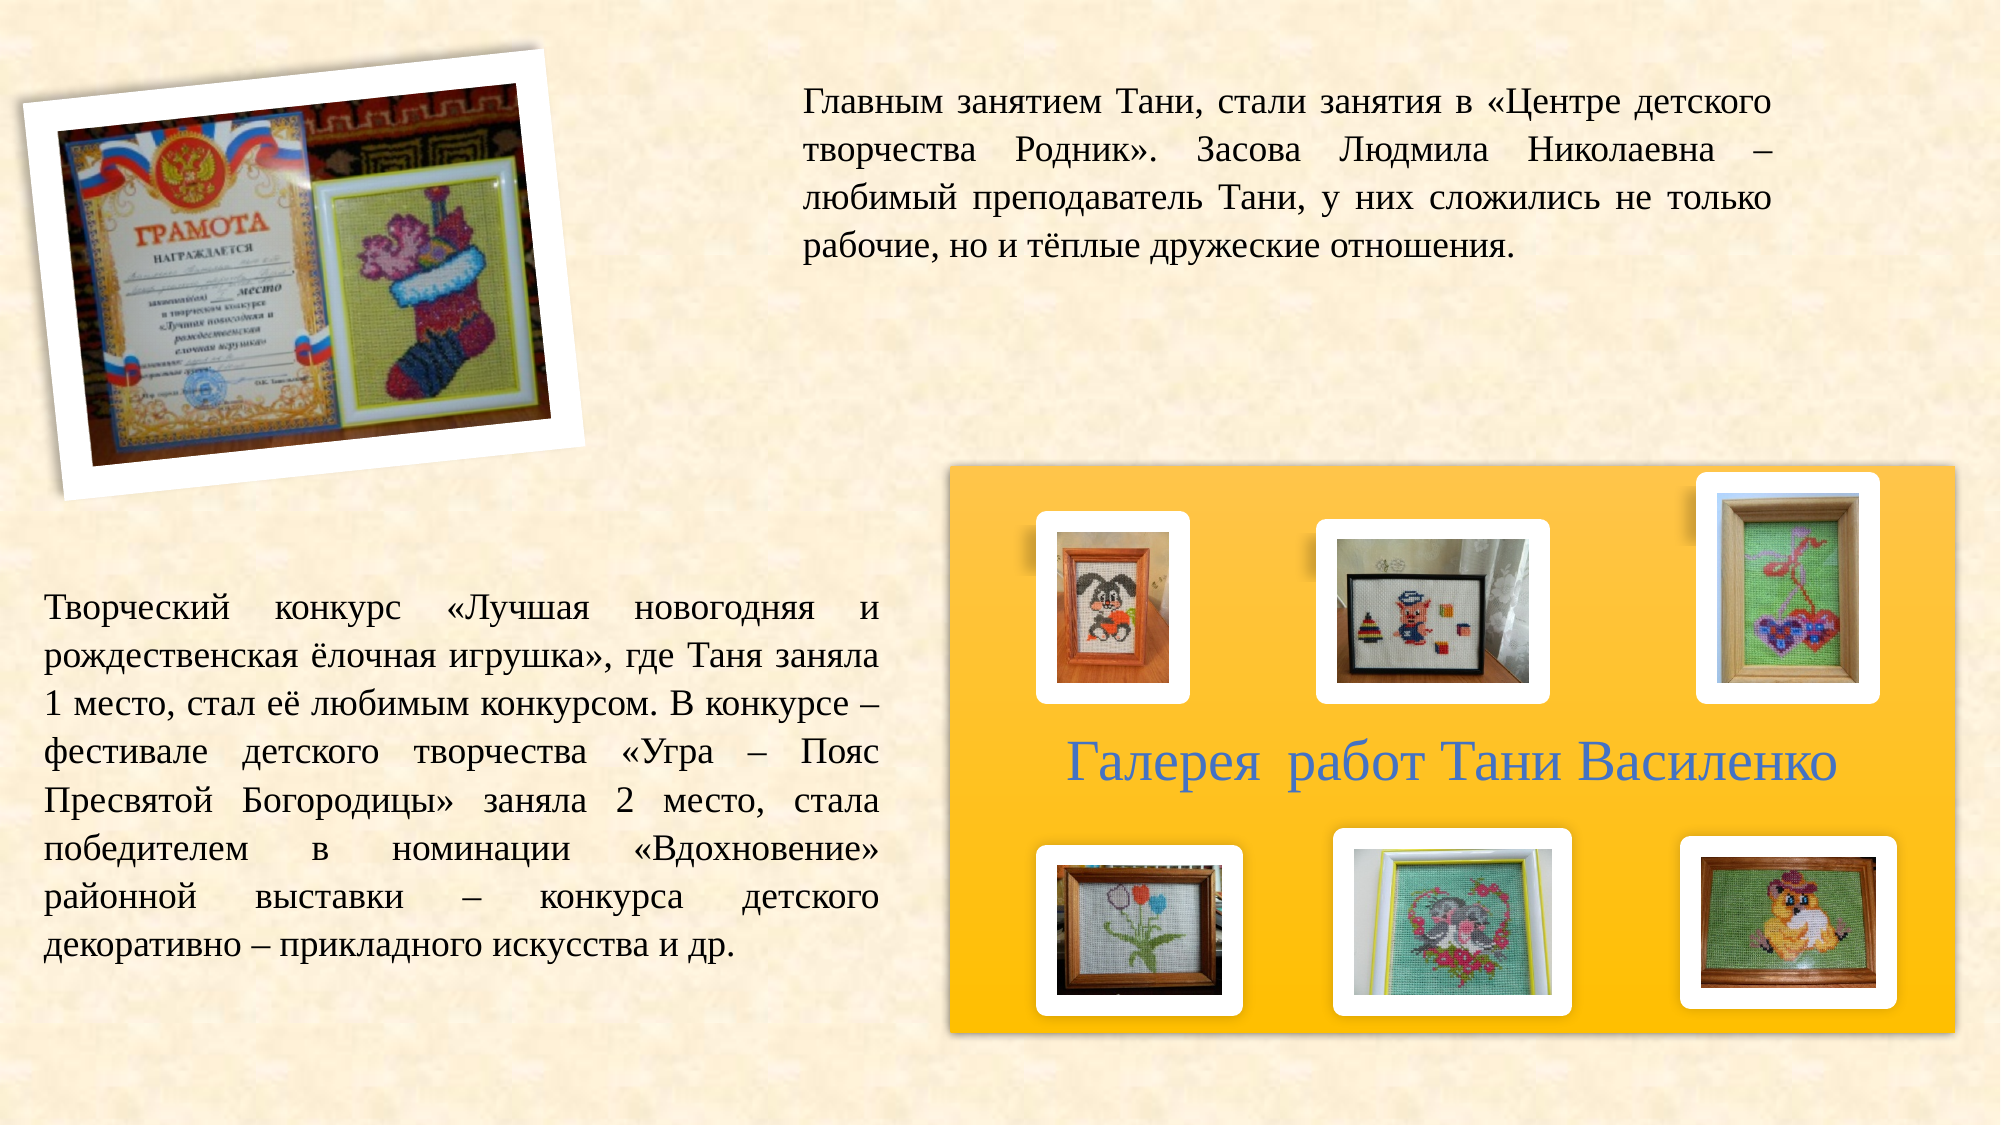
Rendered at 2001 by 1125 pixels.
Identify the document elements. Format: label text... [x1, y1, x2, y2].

text_box [950, 466, 1955, 1033]
text_box Галерея работ Тани Василенко [1005, 660, 1900, 811]
text_box Творческий конкурс «Лучшая новогодняя и рождественская ёлочная игрушка», где Таня заняла 1 место, стал её любимым конкурсом. В конкурсе – фестивале детского творчества «Угра – Пояс Пресвятой Богородицы» заняла 2 место, стала победителем в номинации «Вдохновение» районной выставки – конкурса детского декоративно – прикладного искусства и др. [29, 571, 896, 972]
picture [0, 0, 2001, 1125]
text_box Главным занятием Тани, стали занятия в «Центре детского творчества Родник». Засова Людмила Николаевна – любимый преподаватель Тани, у них сложились не только рабочие, но и тёплые дружеские отношения. [788, 65, 1789, 273]
